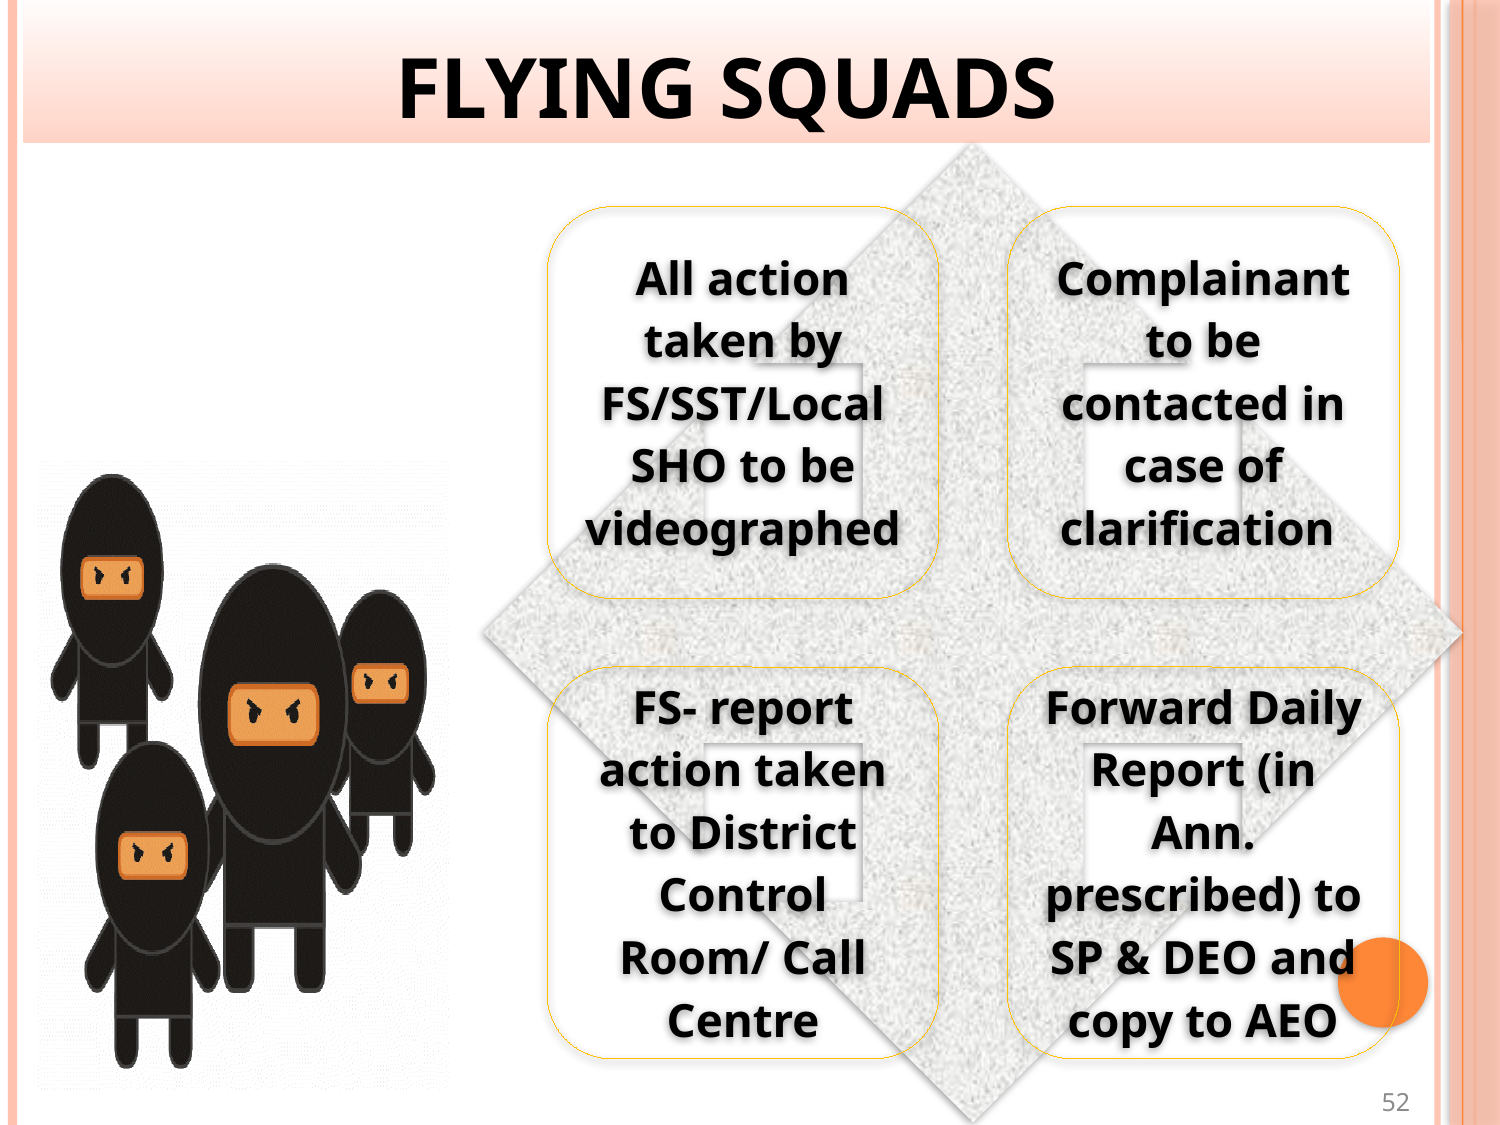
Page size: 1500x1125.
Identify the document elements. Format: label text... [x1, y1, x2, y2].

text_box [451, 142, 1495, 1123]
picture [34, 456, 451, 1091]
title Flying squads [23, 0, 1430, 143]
